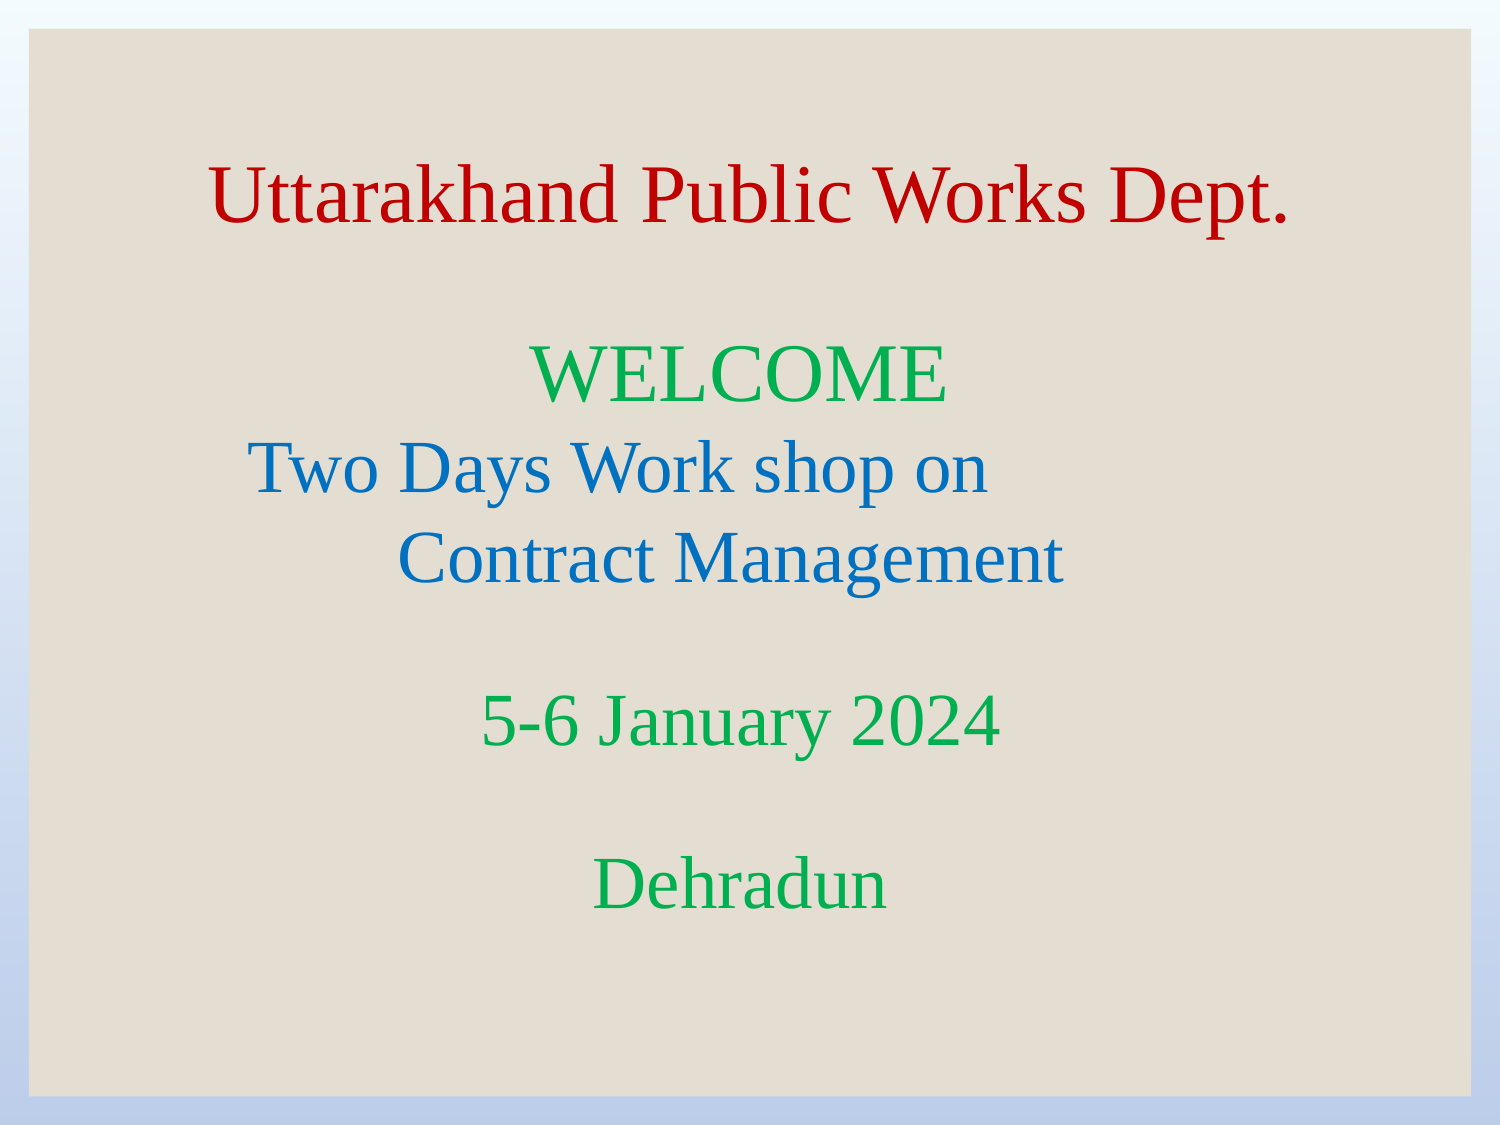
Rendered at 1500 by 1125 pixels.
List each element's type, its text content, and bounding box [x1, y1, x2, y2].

list Uttarakhand Public Works Dept. WELCOME Two Days Work shop on Contract Management 5-6 January 2024 Dehradun [103, 71, 1397, 1022]
